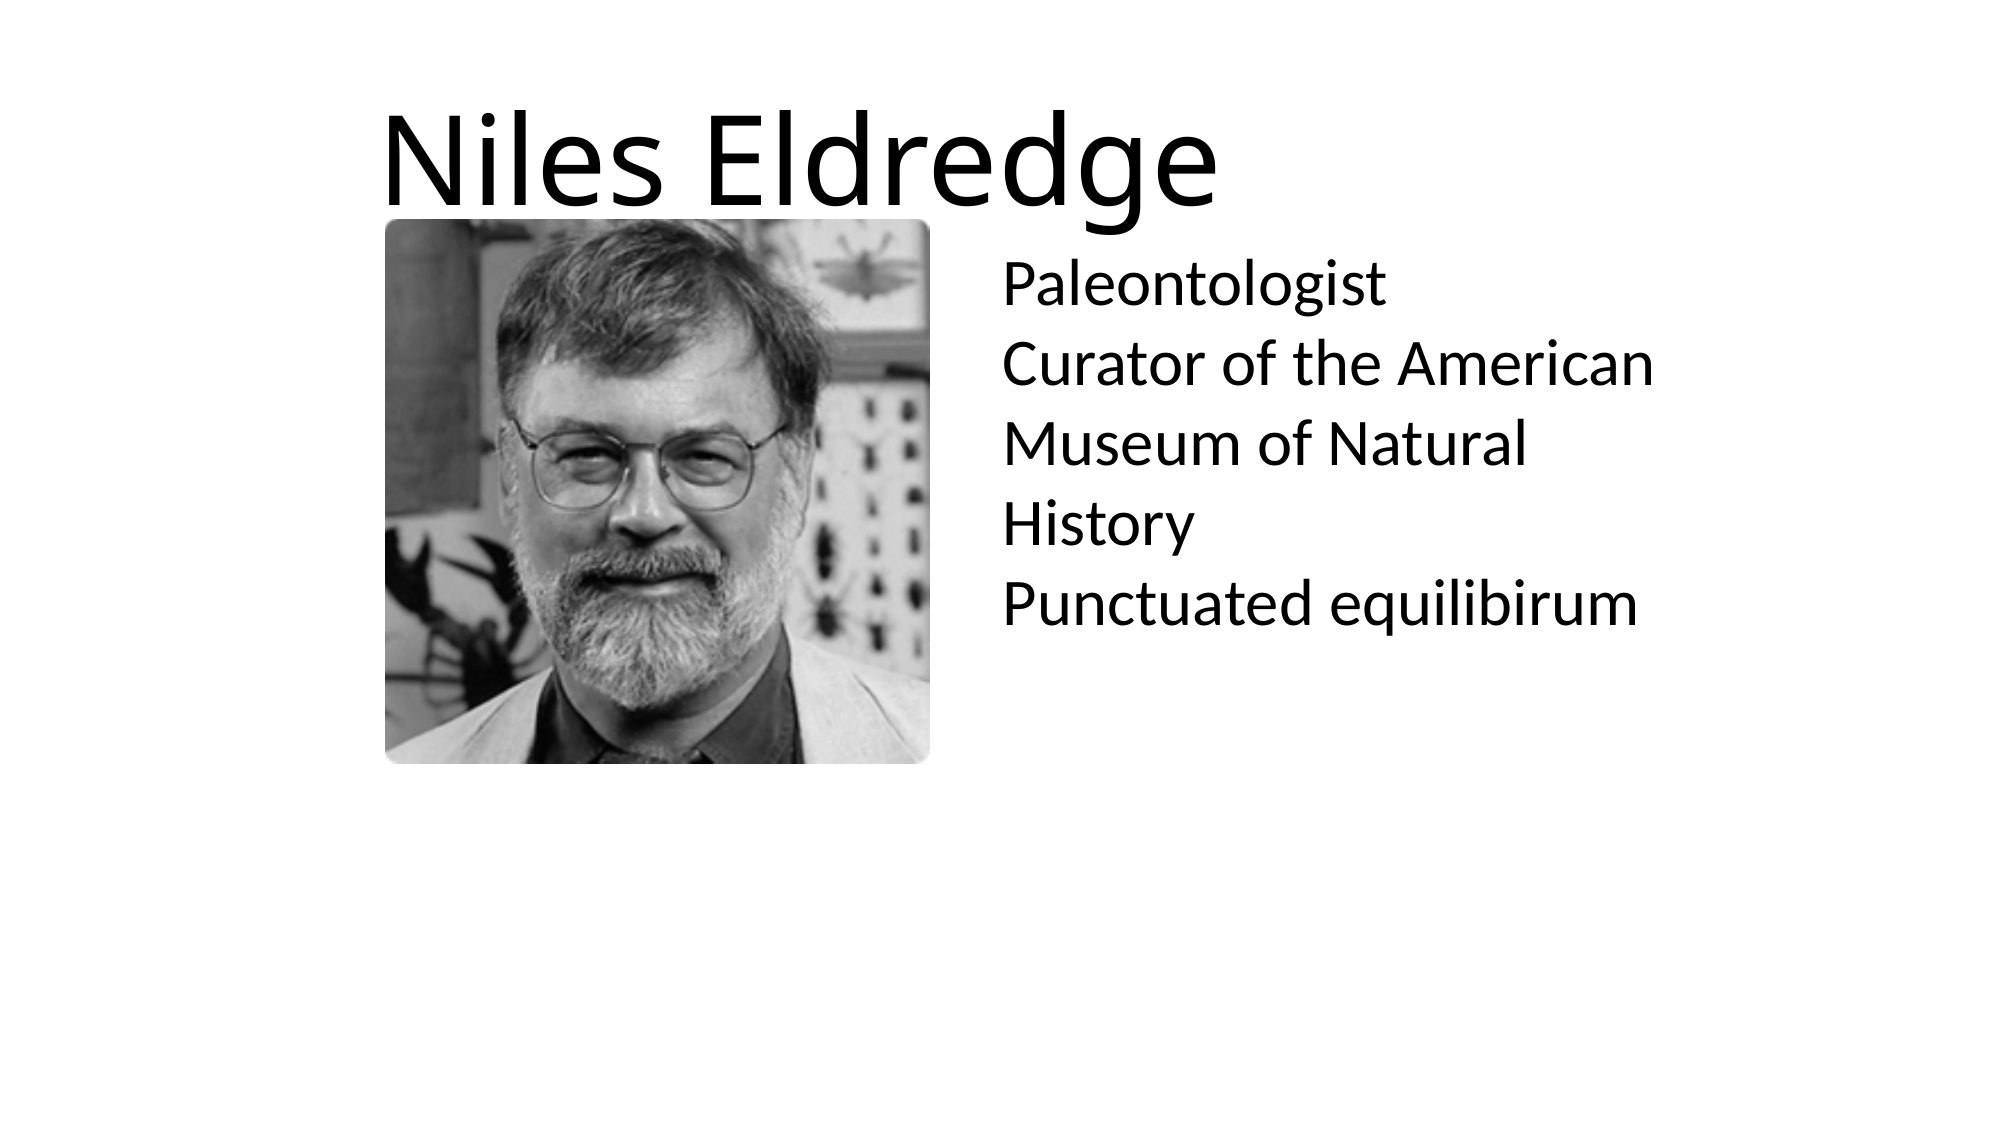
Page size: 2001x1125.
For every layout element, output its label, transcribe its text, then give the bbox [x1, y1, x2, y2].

text_box Paleontologist Curator of the American Museum of Natural History Punctuated equilibirum [988, 231, 1697, 727]
title Niles Eldredge [362, 90, 1638, 1035]
picture [385, 219, 930, 764]
